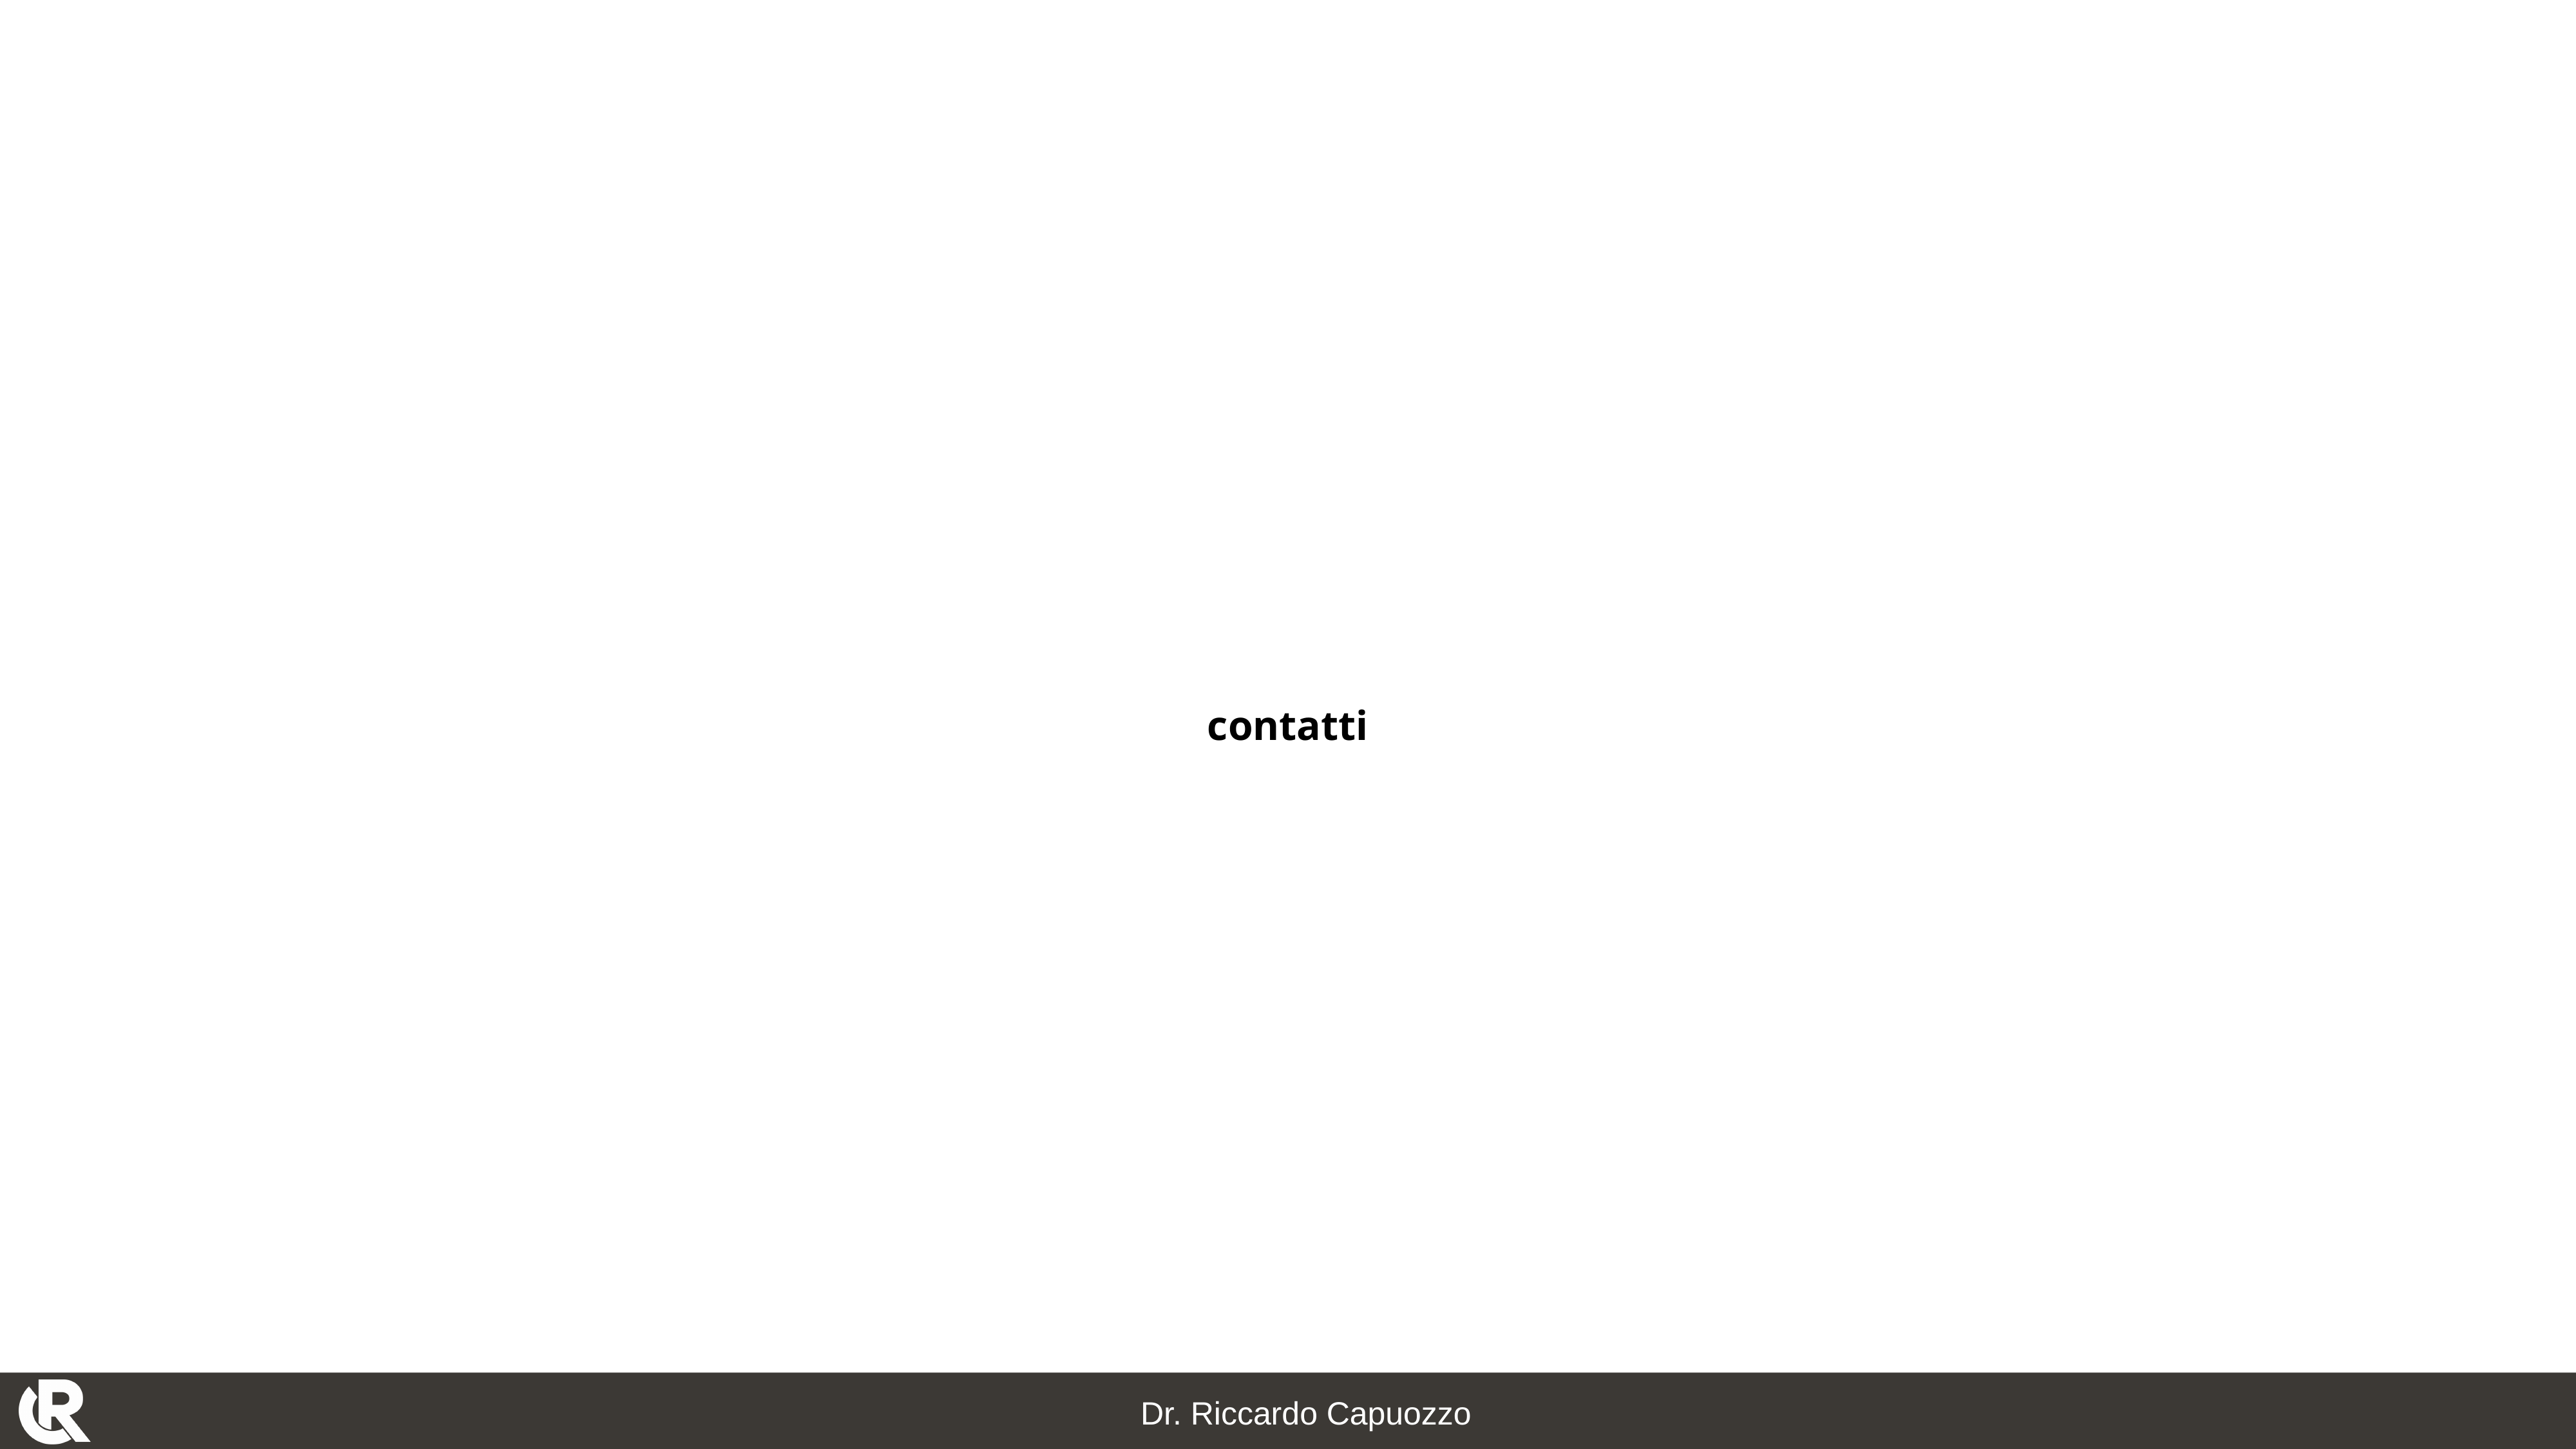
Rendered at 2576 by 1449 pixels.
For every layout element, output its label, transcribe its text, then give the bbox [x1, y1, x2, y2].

text_box contatti [1202, 695, 1374, 754]
picture [19, 1379, 91, 1444]
